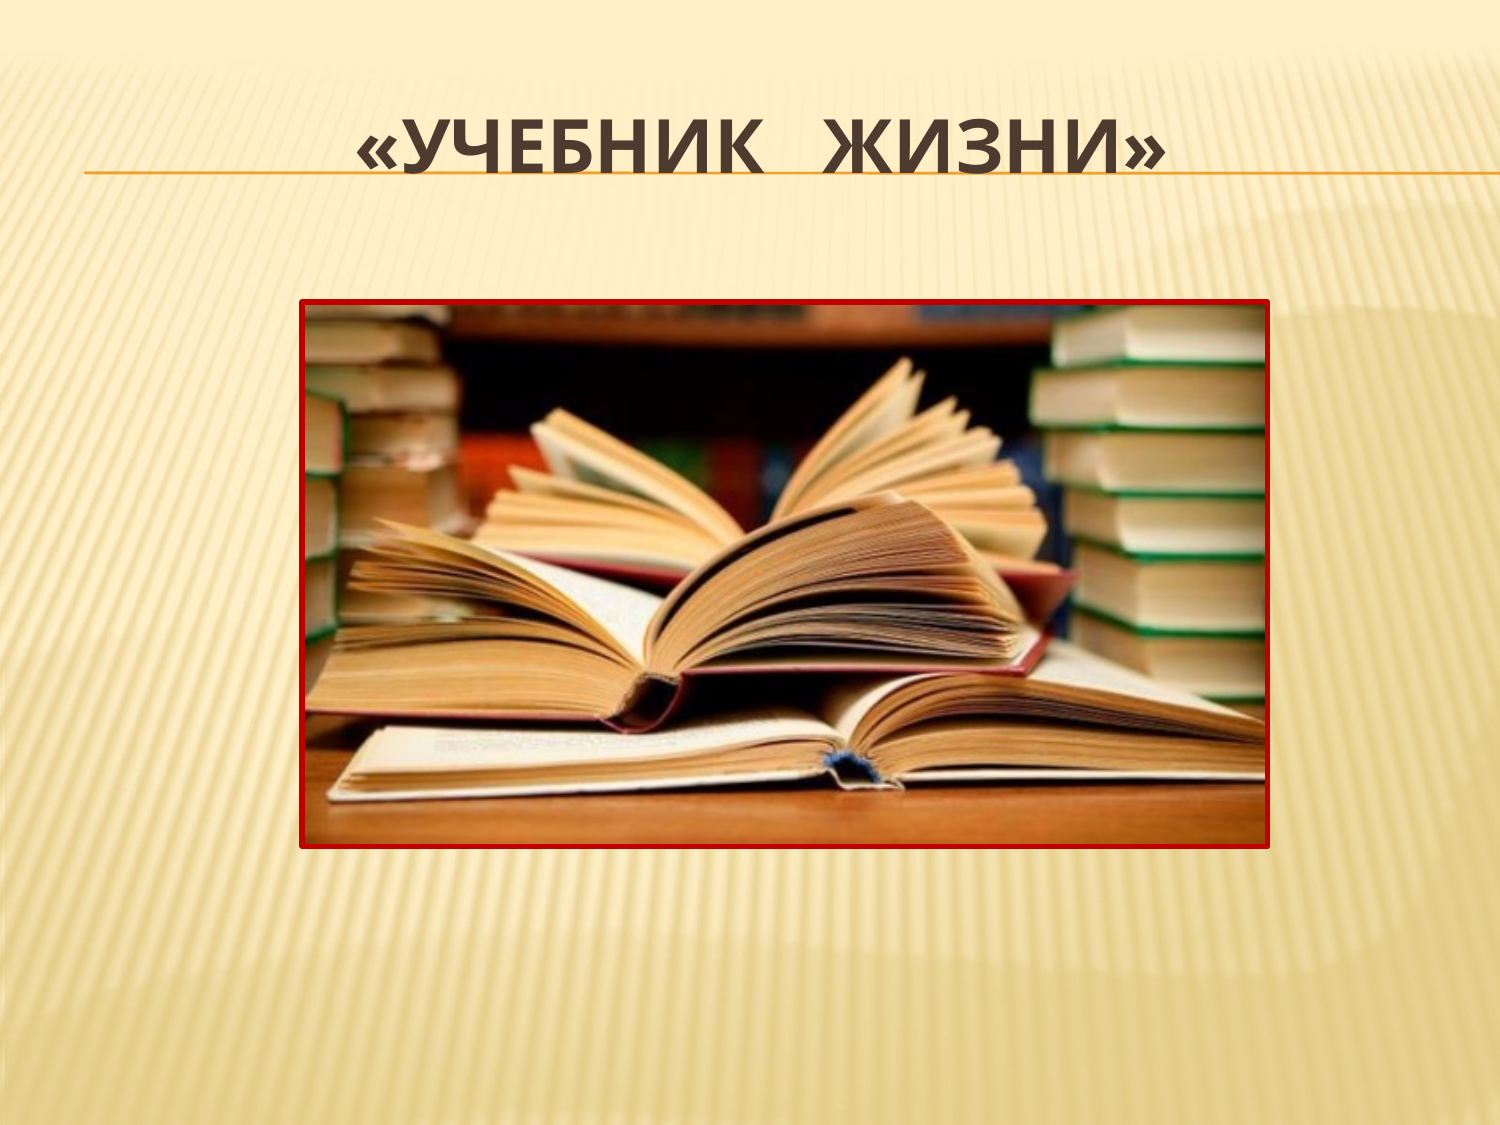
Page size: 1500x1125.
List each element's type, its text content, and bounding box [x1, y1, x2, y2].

title «Учебник жизни» [50, 75, 1475, 213]
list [304, 304, 1266, 844]
